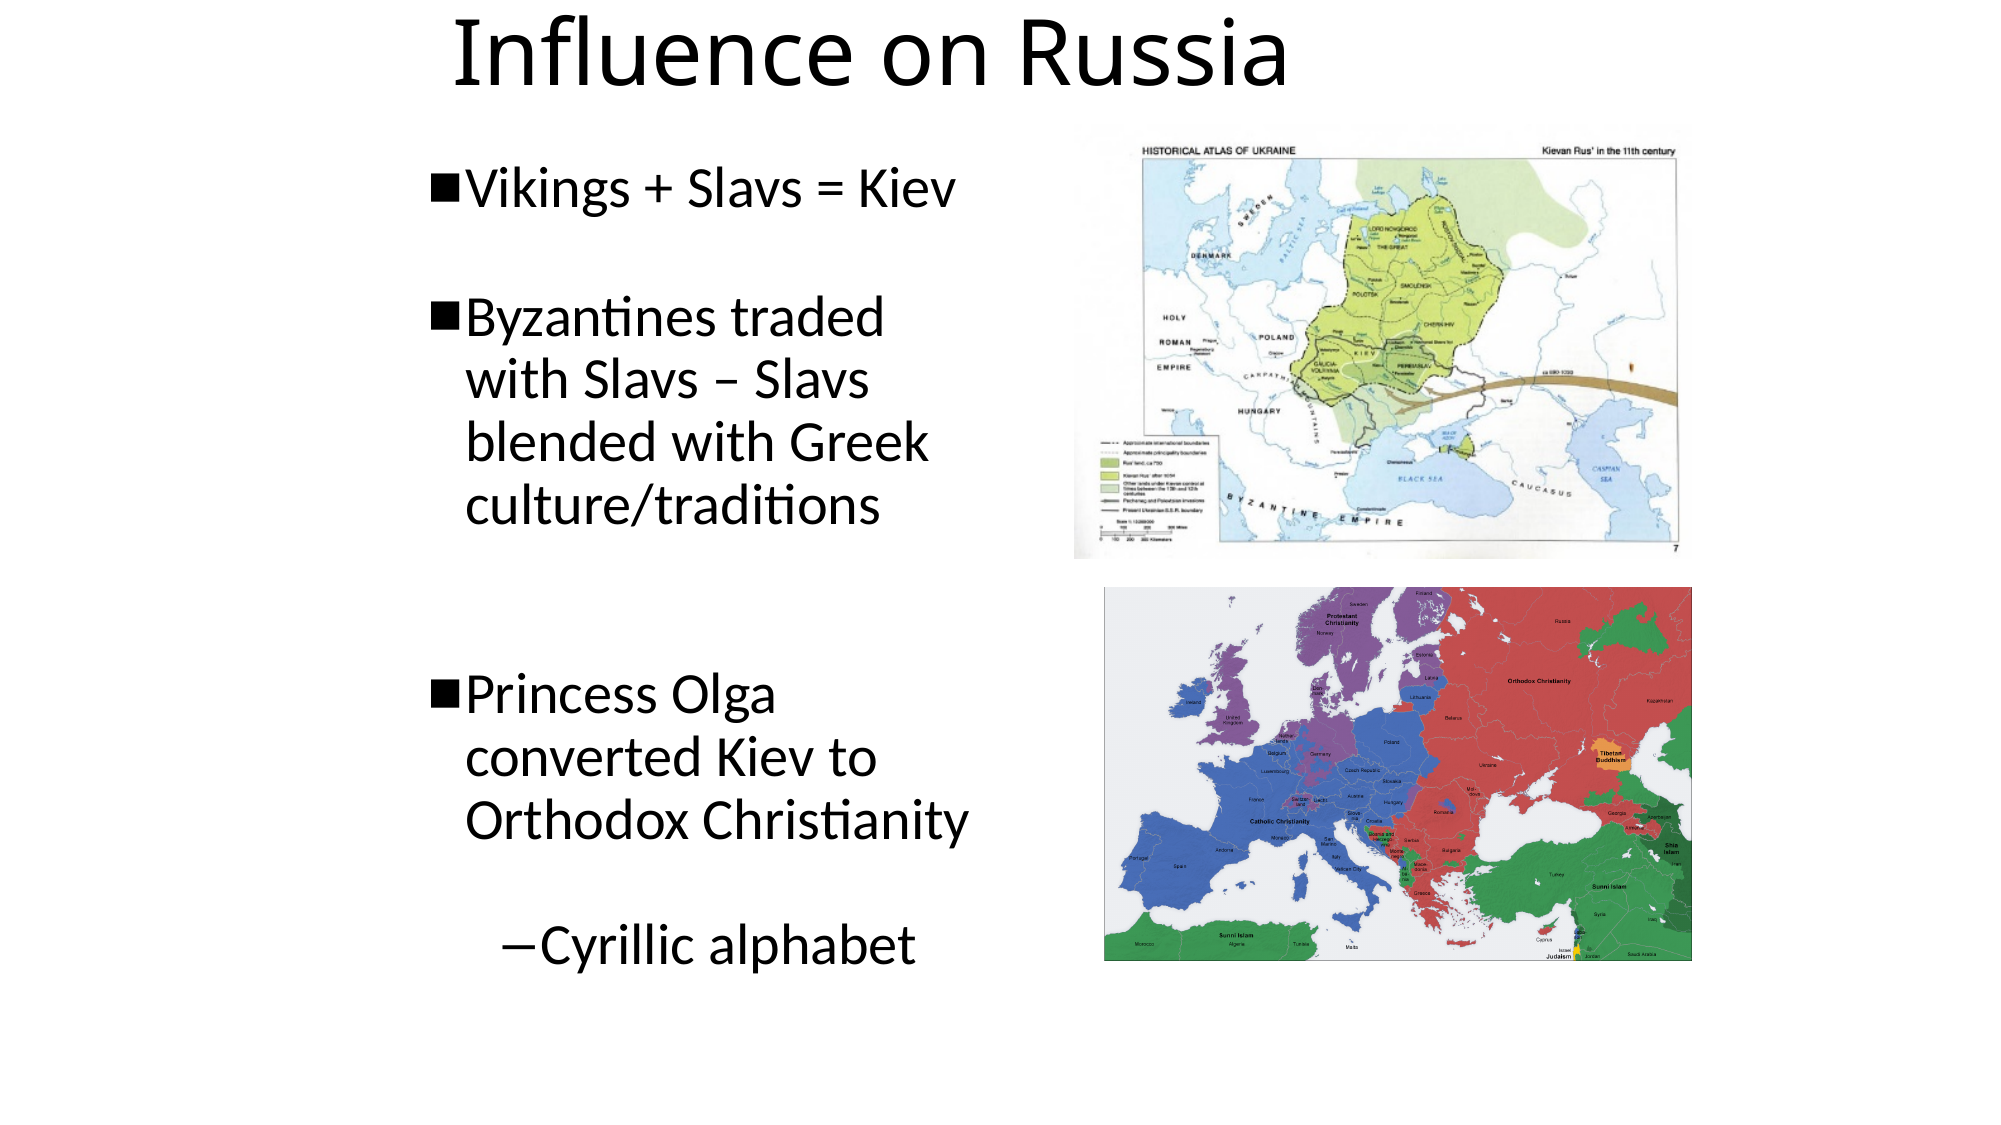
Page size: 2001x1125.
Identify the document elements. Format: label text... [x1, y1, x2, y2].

picture [1104, 587, 1692, 961]
picture [1074, 124, 1692, 559]
title Influence on Russia [437, 0, 1713, 150]
list Vikings + Slavs = Kiev Byzantines traded with Slavs – Slavs blended with Greek culture/traditions Princess Olga converted Kiev to Orthodox Christianity Cyrillic alphabet [412, 149, 1013, 1075]
